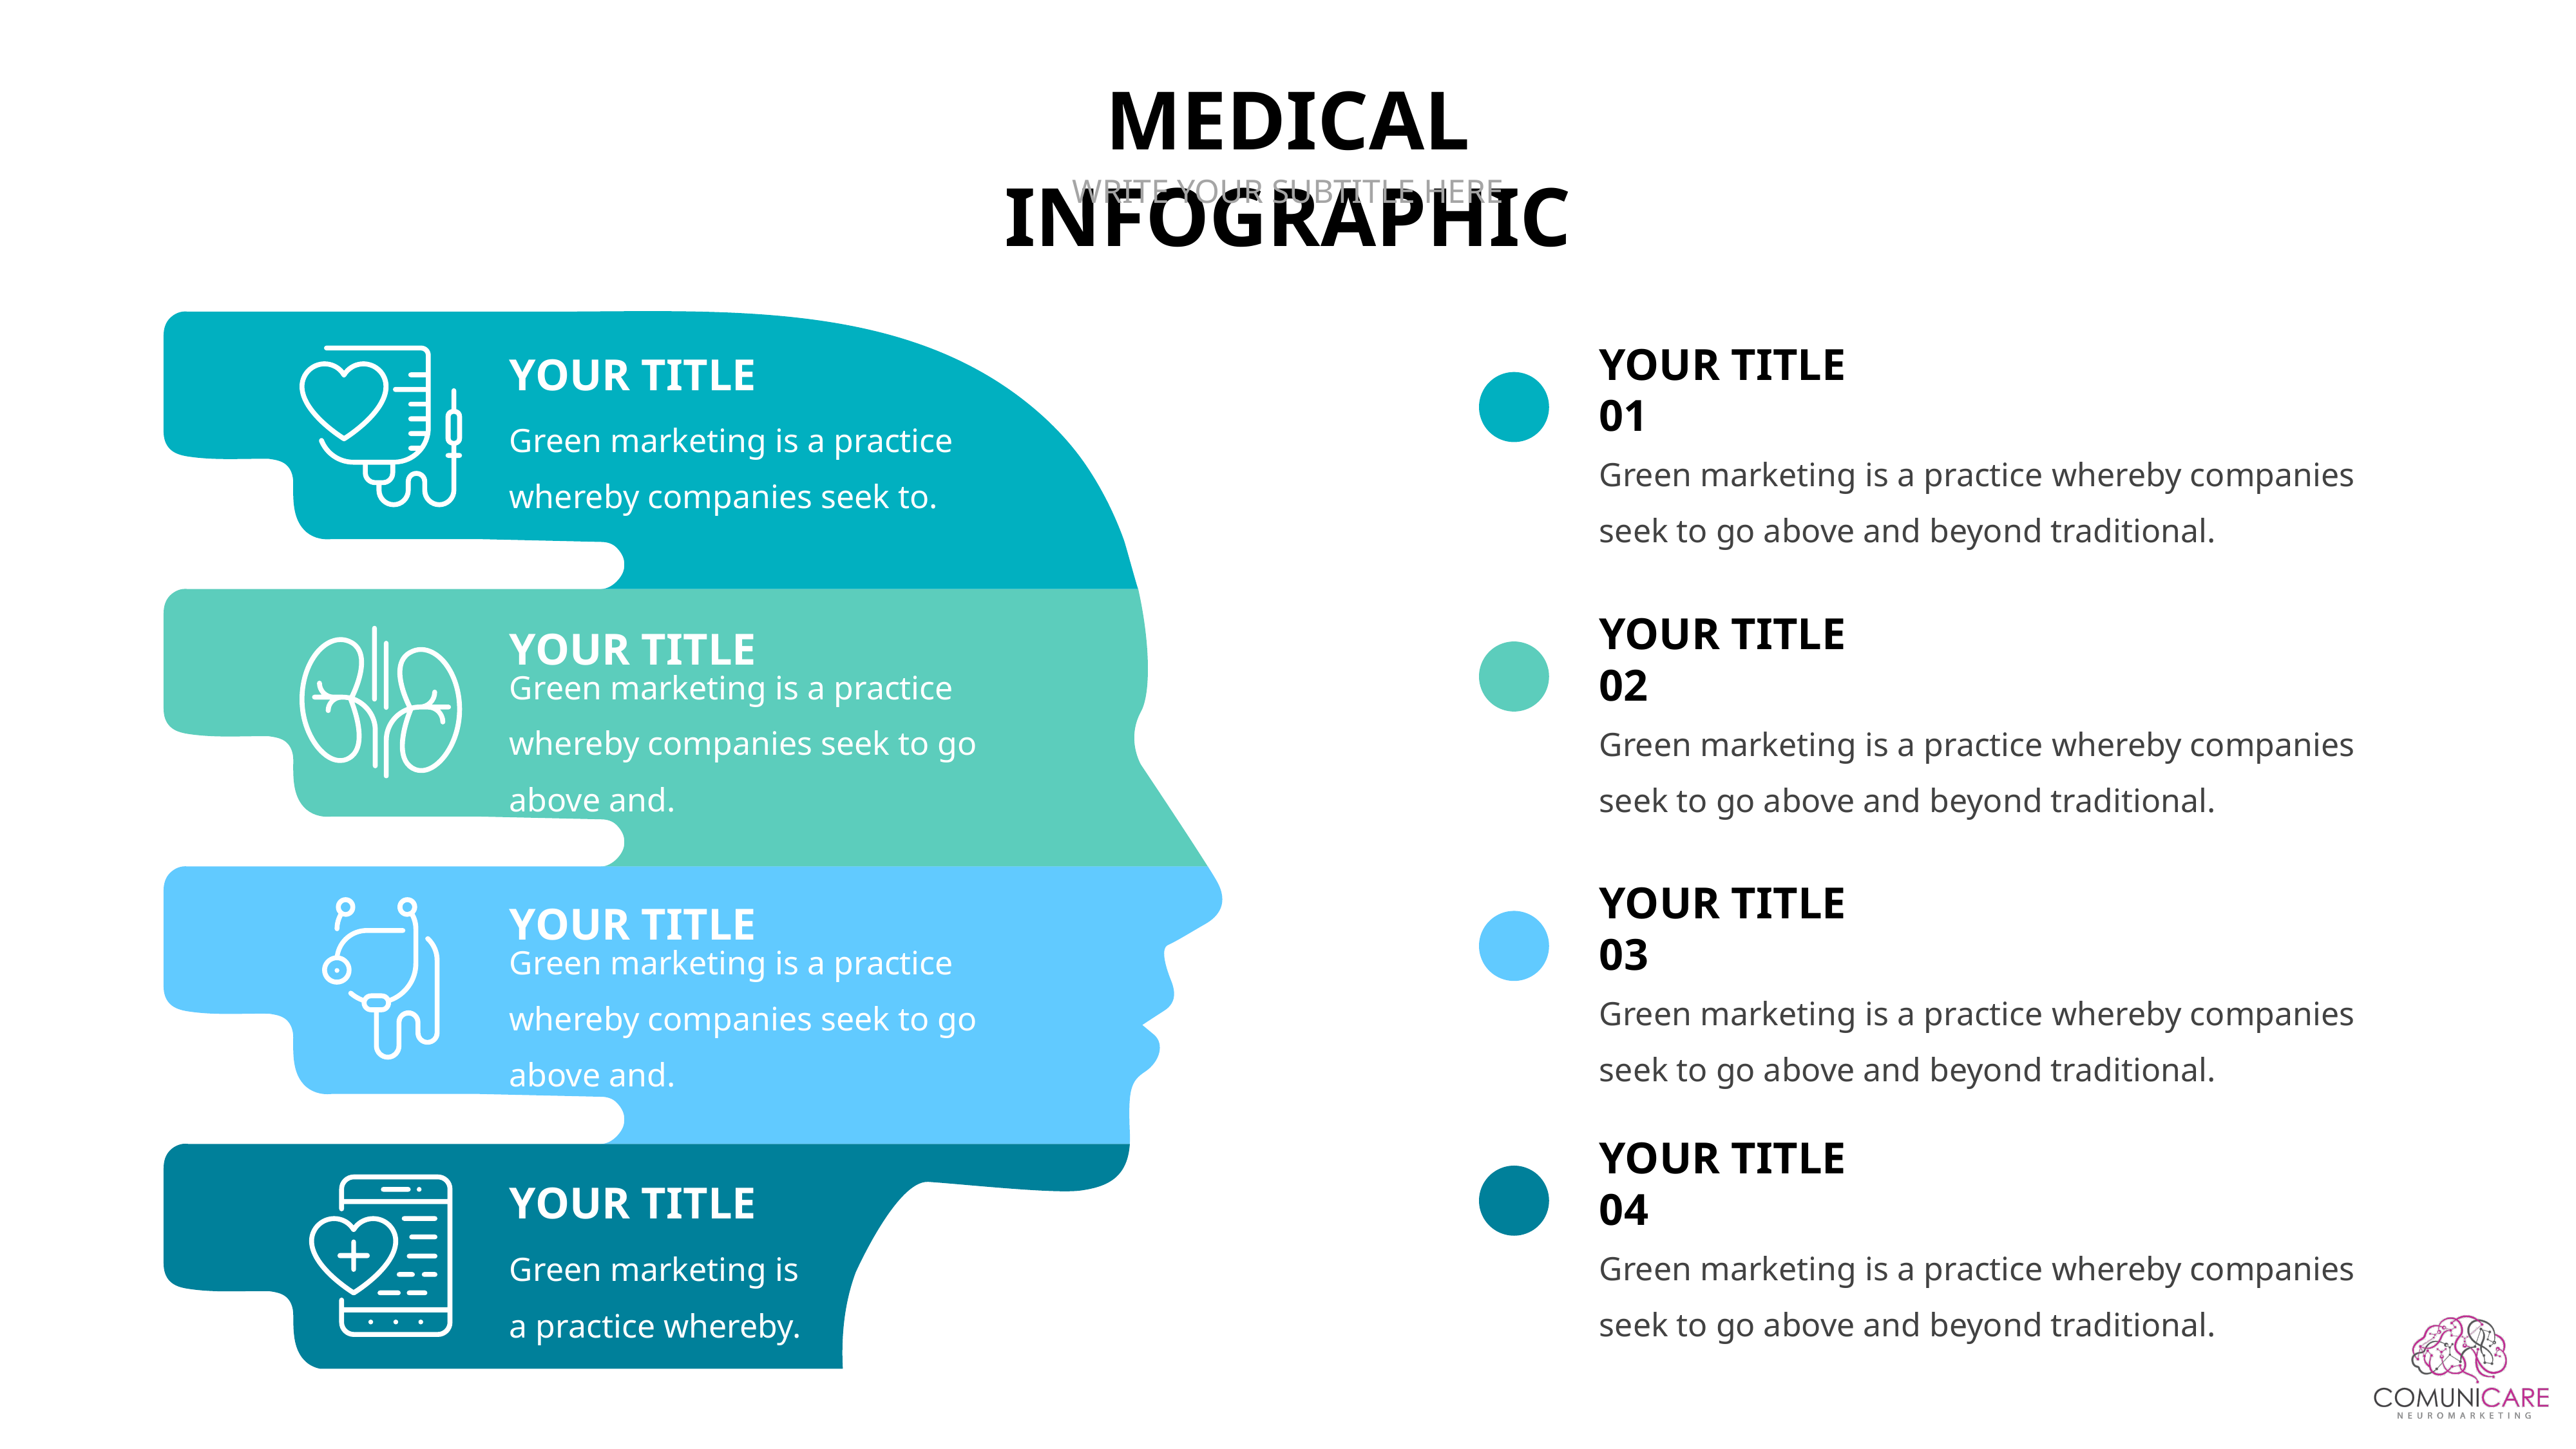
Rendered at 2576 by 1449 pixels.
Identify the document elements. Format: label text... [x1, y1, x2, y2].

text_box YOUR TITLE 03 [1589, 871, 1913, 971]
text_box Green marketing is a practice whereby companies seek to. [499, 397, 987, 520]
text_box YOUR TITLE [499, 892, 768, 954]
text_box [322, 928, 406, 985]
text_box [383, 641, 389, 710]
text_box [339, 1174, 453, 1337]
text_box Green marketing is a practice whereby companies seek to go above and beyond traditional. [1589, 971, 2412, 1093]
text_box [334, 897, 356, 931]
text_box Green marketing is a practice whereby companies seek to go above and beyond traditional. [1589, 1226, 2412, 1348]
text_box [1479, 1165, 1549, 1236]
text_box Green marketing is a practice whereby companies seek to go above and beyond traditional. [1589, 701, 2412, 824]
text_box [1479, 372, 1549, 442]
text_box WRITE YOUR SUBTITLE HERE [1026, 166, 1550, 215]
text_box YOUR TITLE [499, 343, 768, 404]
text_box [163, 1143, 1130, 1369]
picture [2320, 1227, 2576, 1449]
text_box MEDICAL INFOGRAPHIC [805, 64, 1771, 268]
text_box [348, 897, 440, 1060]
text_box [309, 1216, 399, 1296]
text_box [319, 345, 463, 507]
text_box [1479, 911, 1549, 981]
text_box [300, 361, 389, 442]
text_box Green marketing is a practice whereby companies seek to go above and. [499, 645, 1076, 823]
text_box [383, 647, 463, 779]
text_box [300, 637, 378, 768]
text_box Green marketing is a practice whereby companies seek to go above and beyond traditional. [1589, 432, 2412, 554]
text_box Green marketing is a practice whereby companies seek to go above and. [499, 920, 1076, 1098]
text_box [163, 866, 1223, 1144]
text_box YOUR TITLE [499, 617, 768, 679]
text_box Green marketing is a practice whereby. [499, 1227, 817, 1349]
text_box [163, 311, 1138, 589]
text_box [1479, 641, 1549, 712]
text_box [163, 589, 1208, 866]
text_box YOUR TITLE 04 [1589, 1126, 1915, 1226]
text_box YOUR TITLE 02 [1589, 601, 1911, 701]
text_box YOUR TITLE [499, 1171, 768, 1233]
text_box [372, 625, 377, 702]
text_box YOUR TITLE 01 [1589, 332, 1902, 432]
